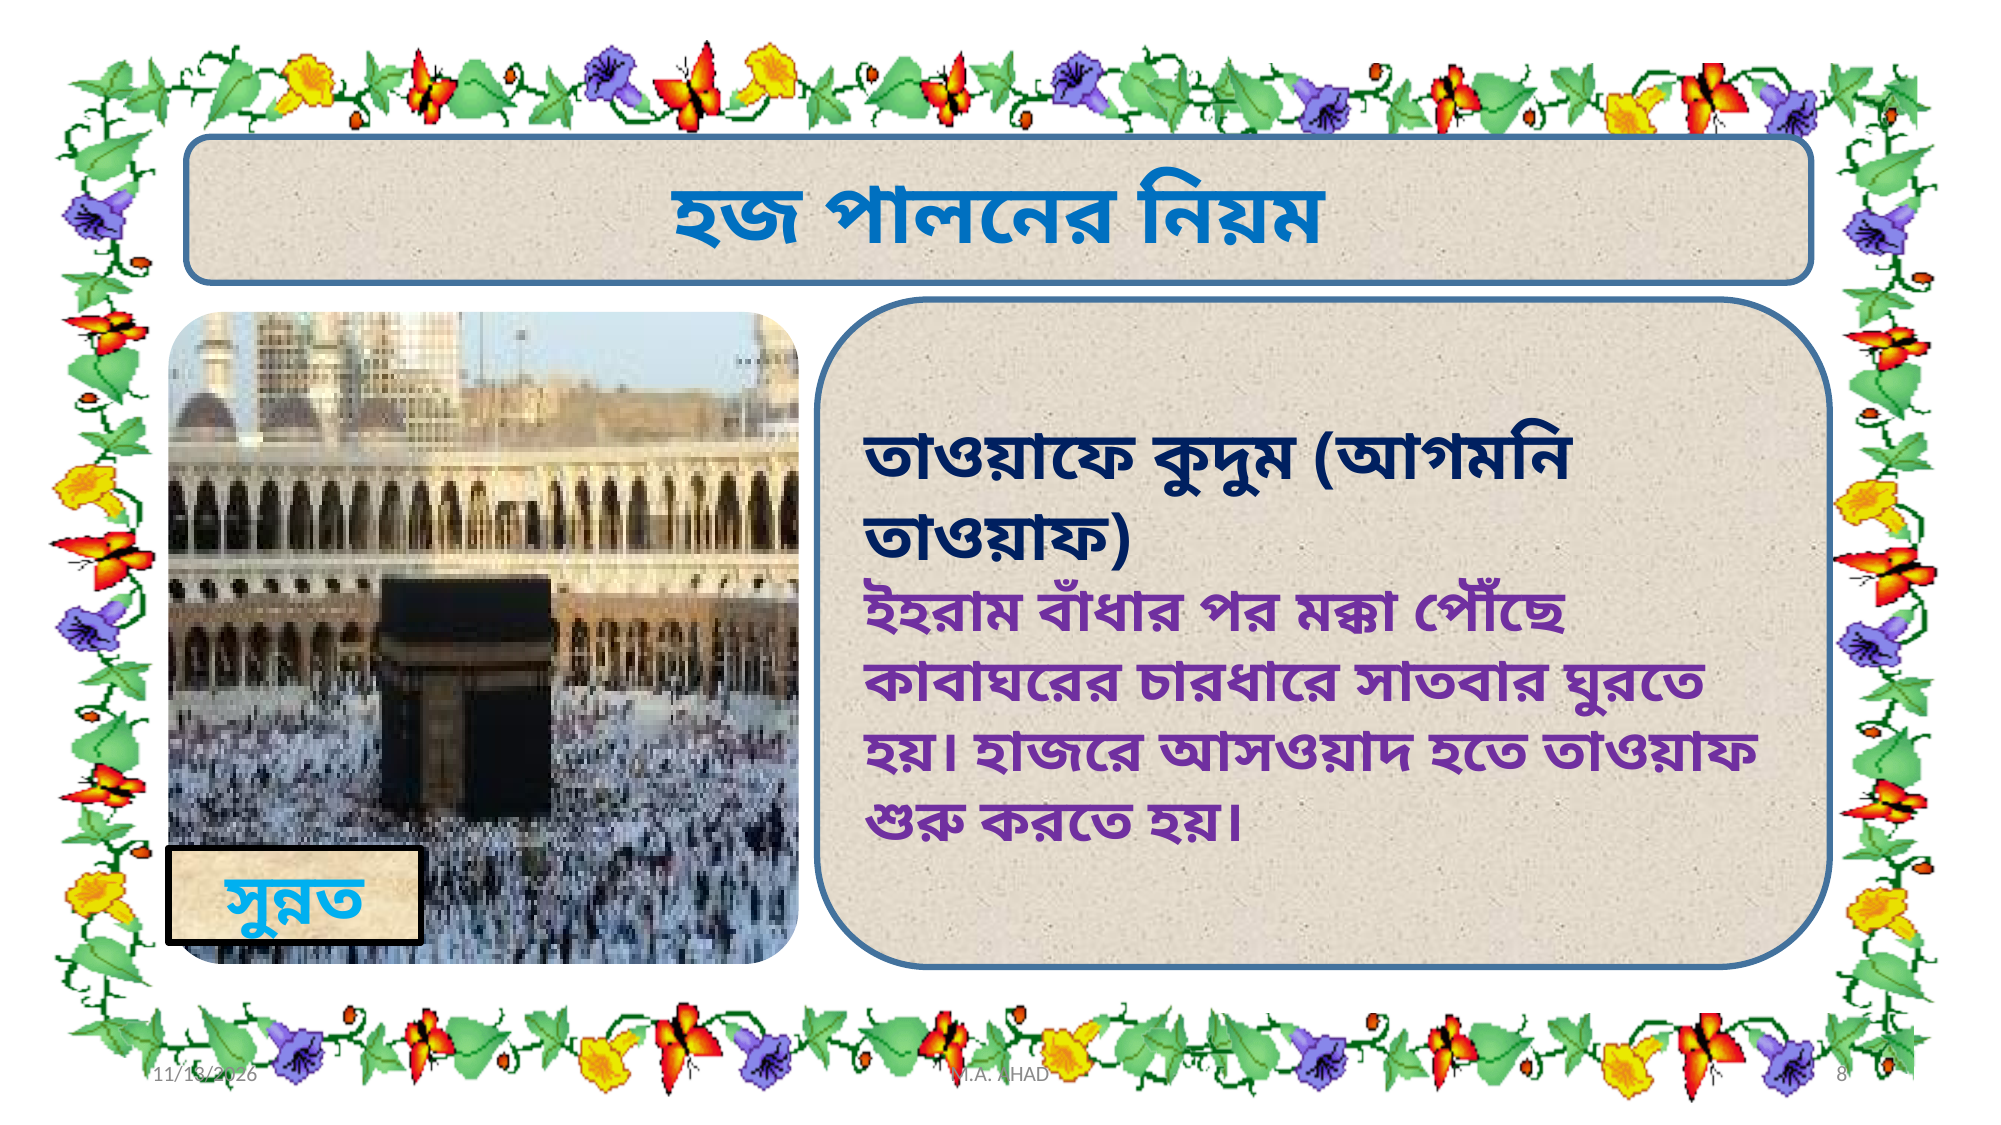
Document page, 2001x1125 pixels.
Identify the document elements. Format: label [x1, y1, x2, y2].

picture [168, 311, 799, 964]
text_box [48, 40, 1944, 1103]
